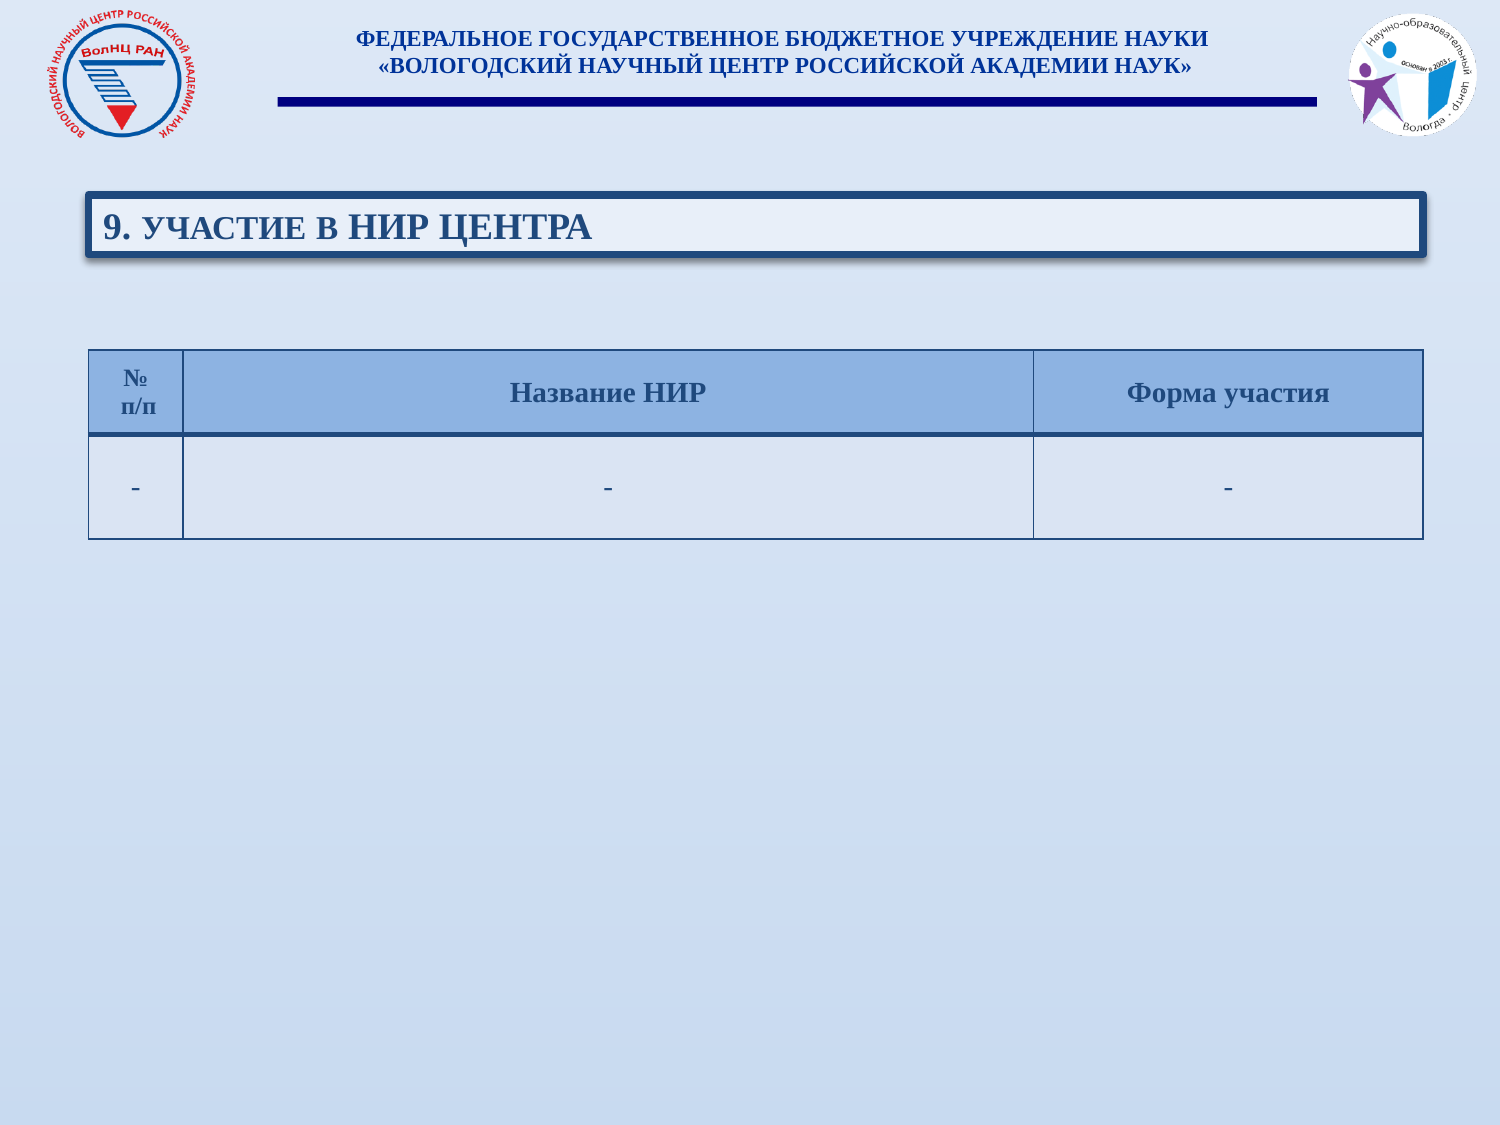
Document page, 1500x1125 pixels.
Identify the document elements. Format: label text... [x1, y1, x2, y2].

picture [1345, 10, 1478, 138]
table_header Форма участия [1034, 351, 1422, 432]
table_header № п/п [89, 351, 182, 432]
table_cell - [89, 437, 182, 538]
table_cell - [1034, 437, 1422, 538]
text_box ФЕДЕРАЛЬНОЕ ГОСУДАРСТВЕННОЕ БЮДЖЕТНОЕ УЧРЕЖДЕНИЕ НАУКИ «ВОЛОГОДСКИЙ НАУЧНЫЙ ЦЕНТР РОССИЙСКОЙ АКАДЕМИИ НАУК» [200, 19, 1338, 86]
text_box 9. УЧАСТИЕ в НИР ЦЕНТРА [85, 191, 1427, 258]
picture [47, 10, 196, 138]
table_header Название НИР [184, 351, 1033, 432]
table_cell - [184, 437, 1033, 538]
